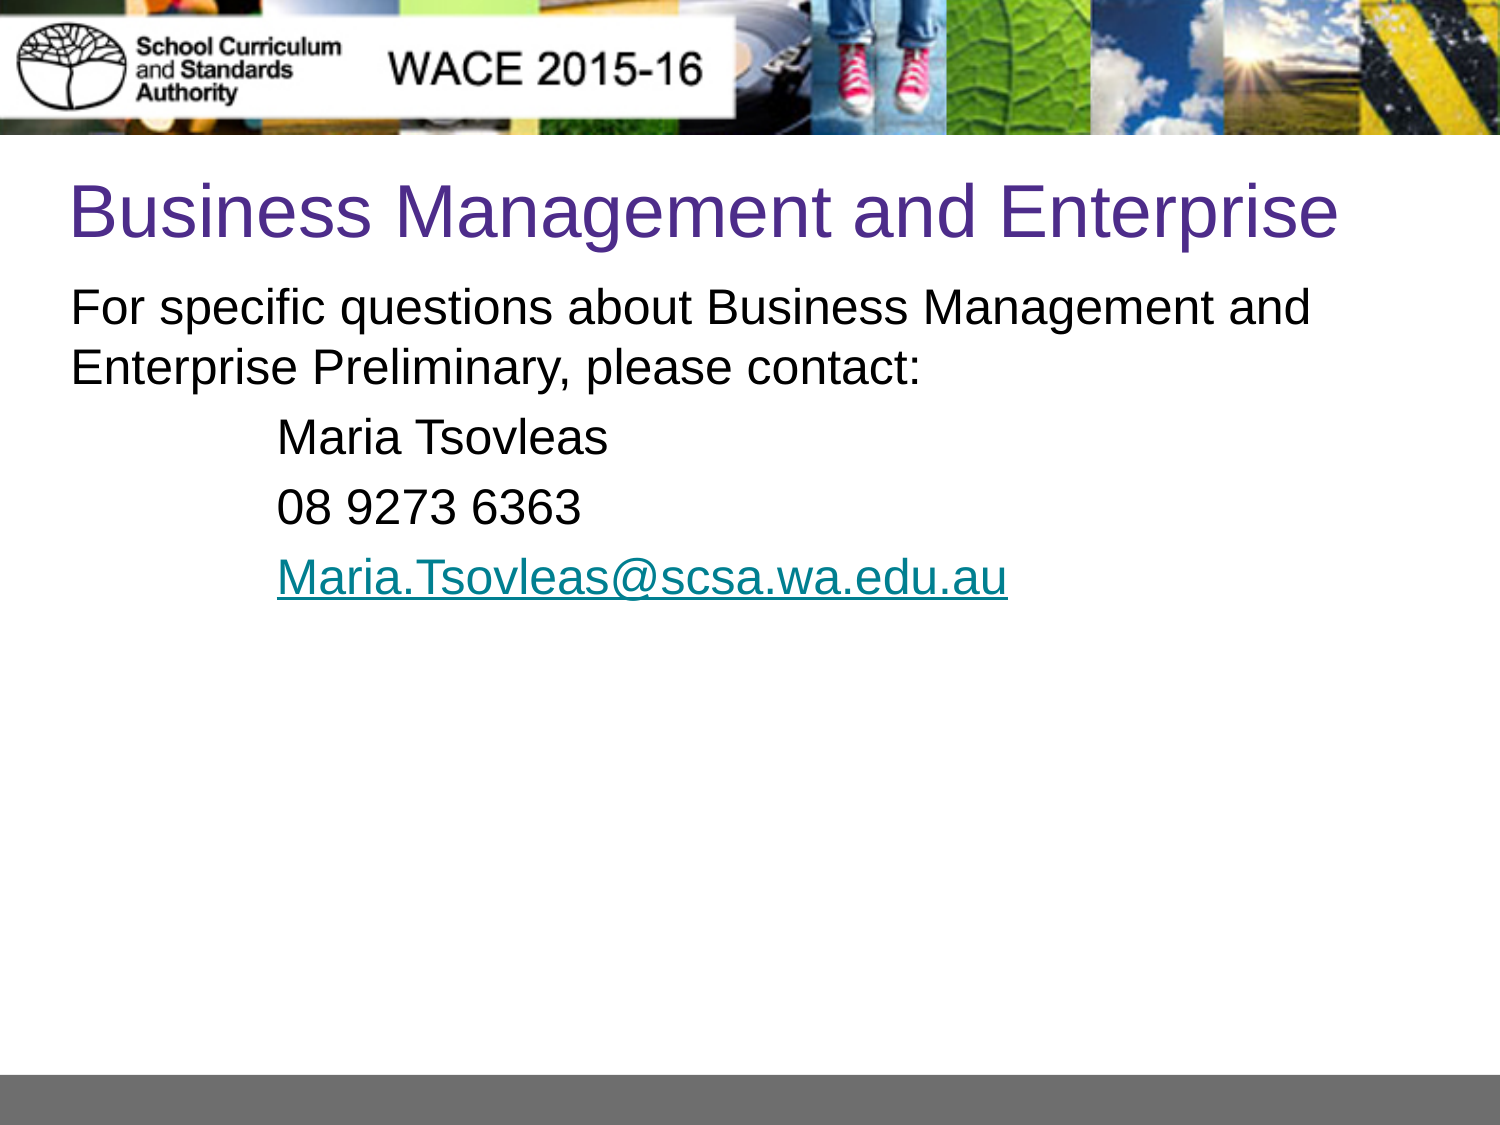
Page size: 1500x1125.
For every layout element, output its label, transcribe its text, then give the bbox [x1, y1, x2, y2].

title Business Management and Enterprise [53, 138, 1457, 278]
picture [0, 0, 1500, 135]
list For specific questions about Business Management and Enterprise Preliminary, please contact: Maria Tsovleas 08 9273 6363 Maria.Tsovleas@scsa.wa.edu.au [55, 267, 1455, 1023]
